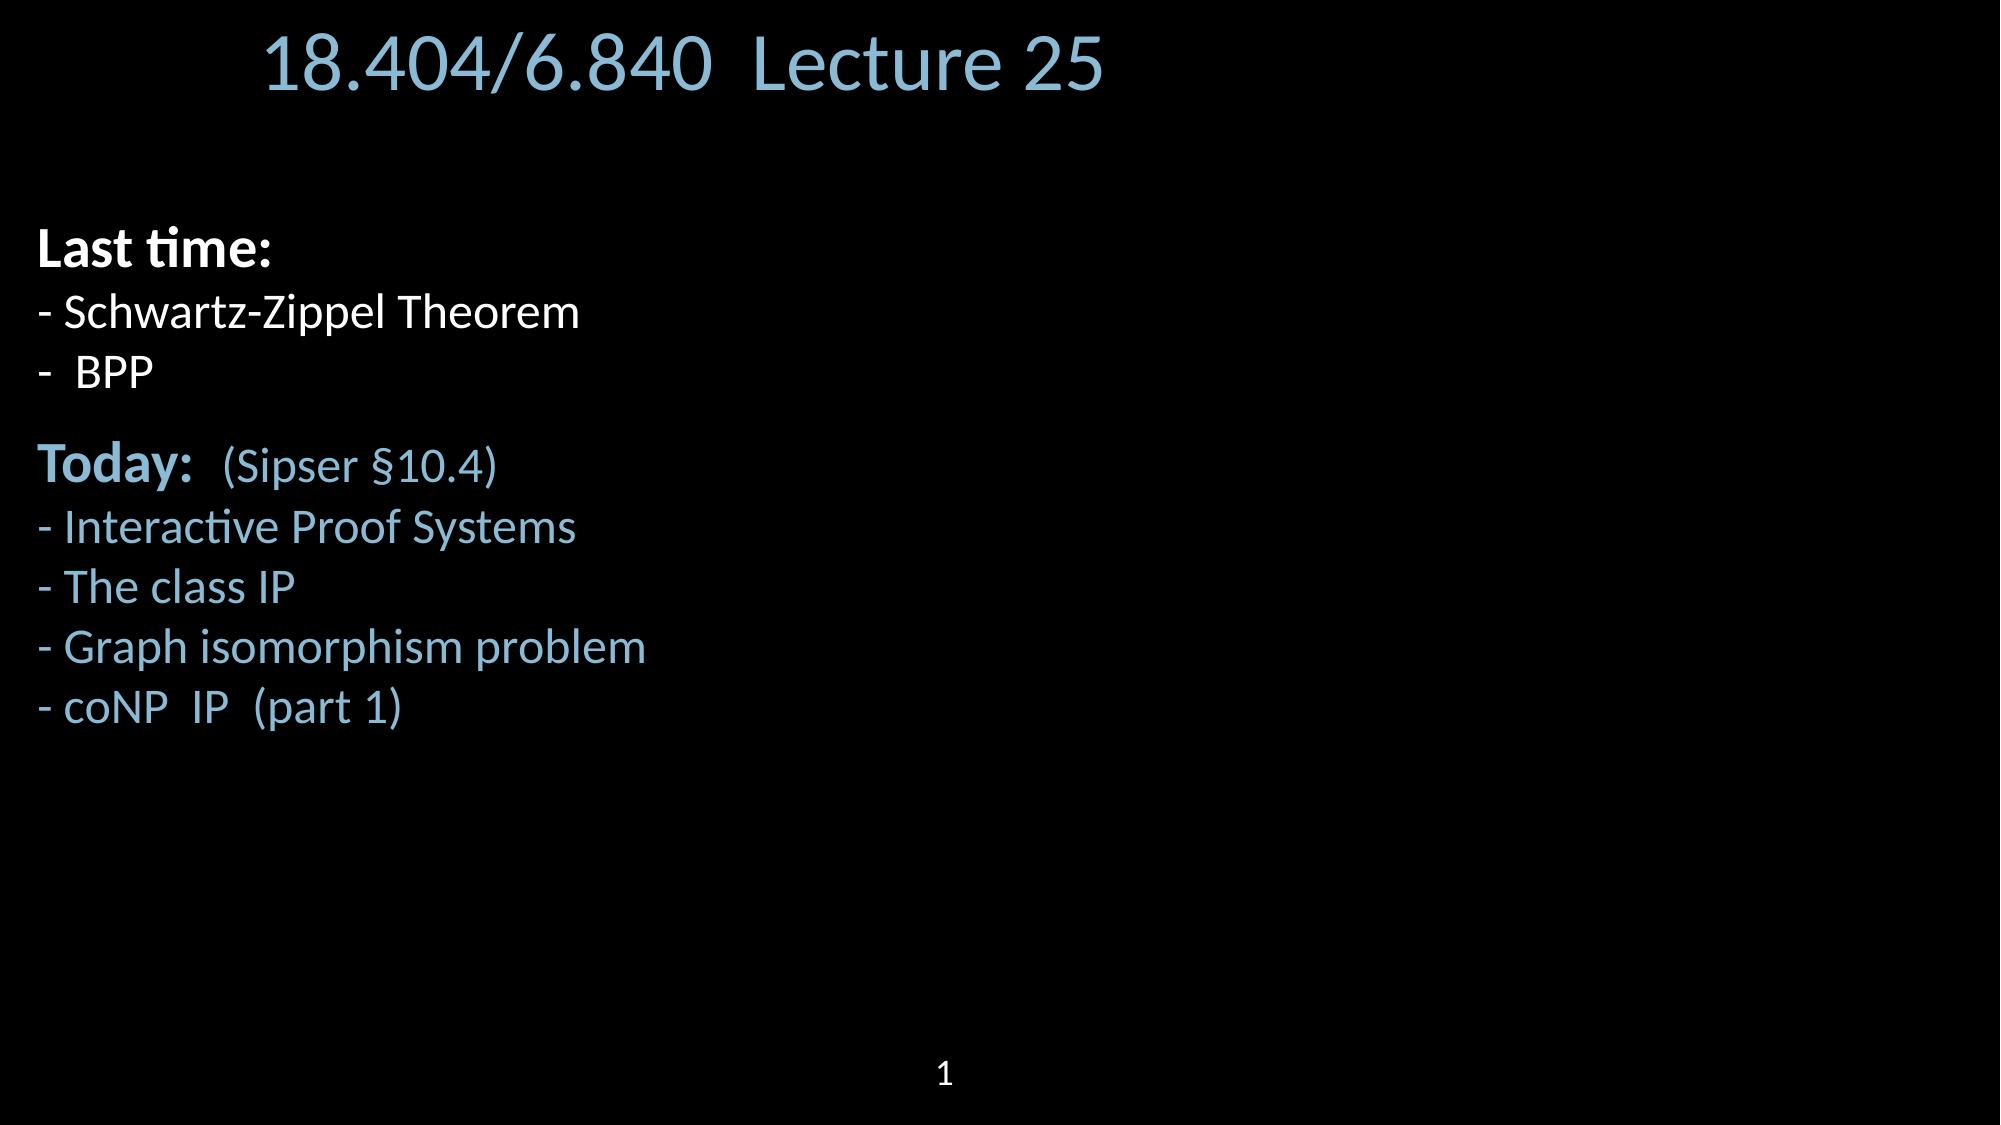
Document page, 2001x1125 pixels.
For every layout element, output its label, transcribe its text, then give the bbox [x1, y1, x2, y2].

text_box 18.404/6.840 Lecture 25 [196, 0, 1172, 115]
text_box 1 [919, 1040, 969, 1100]
